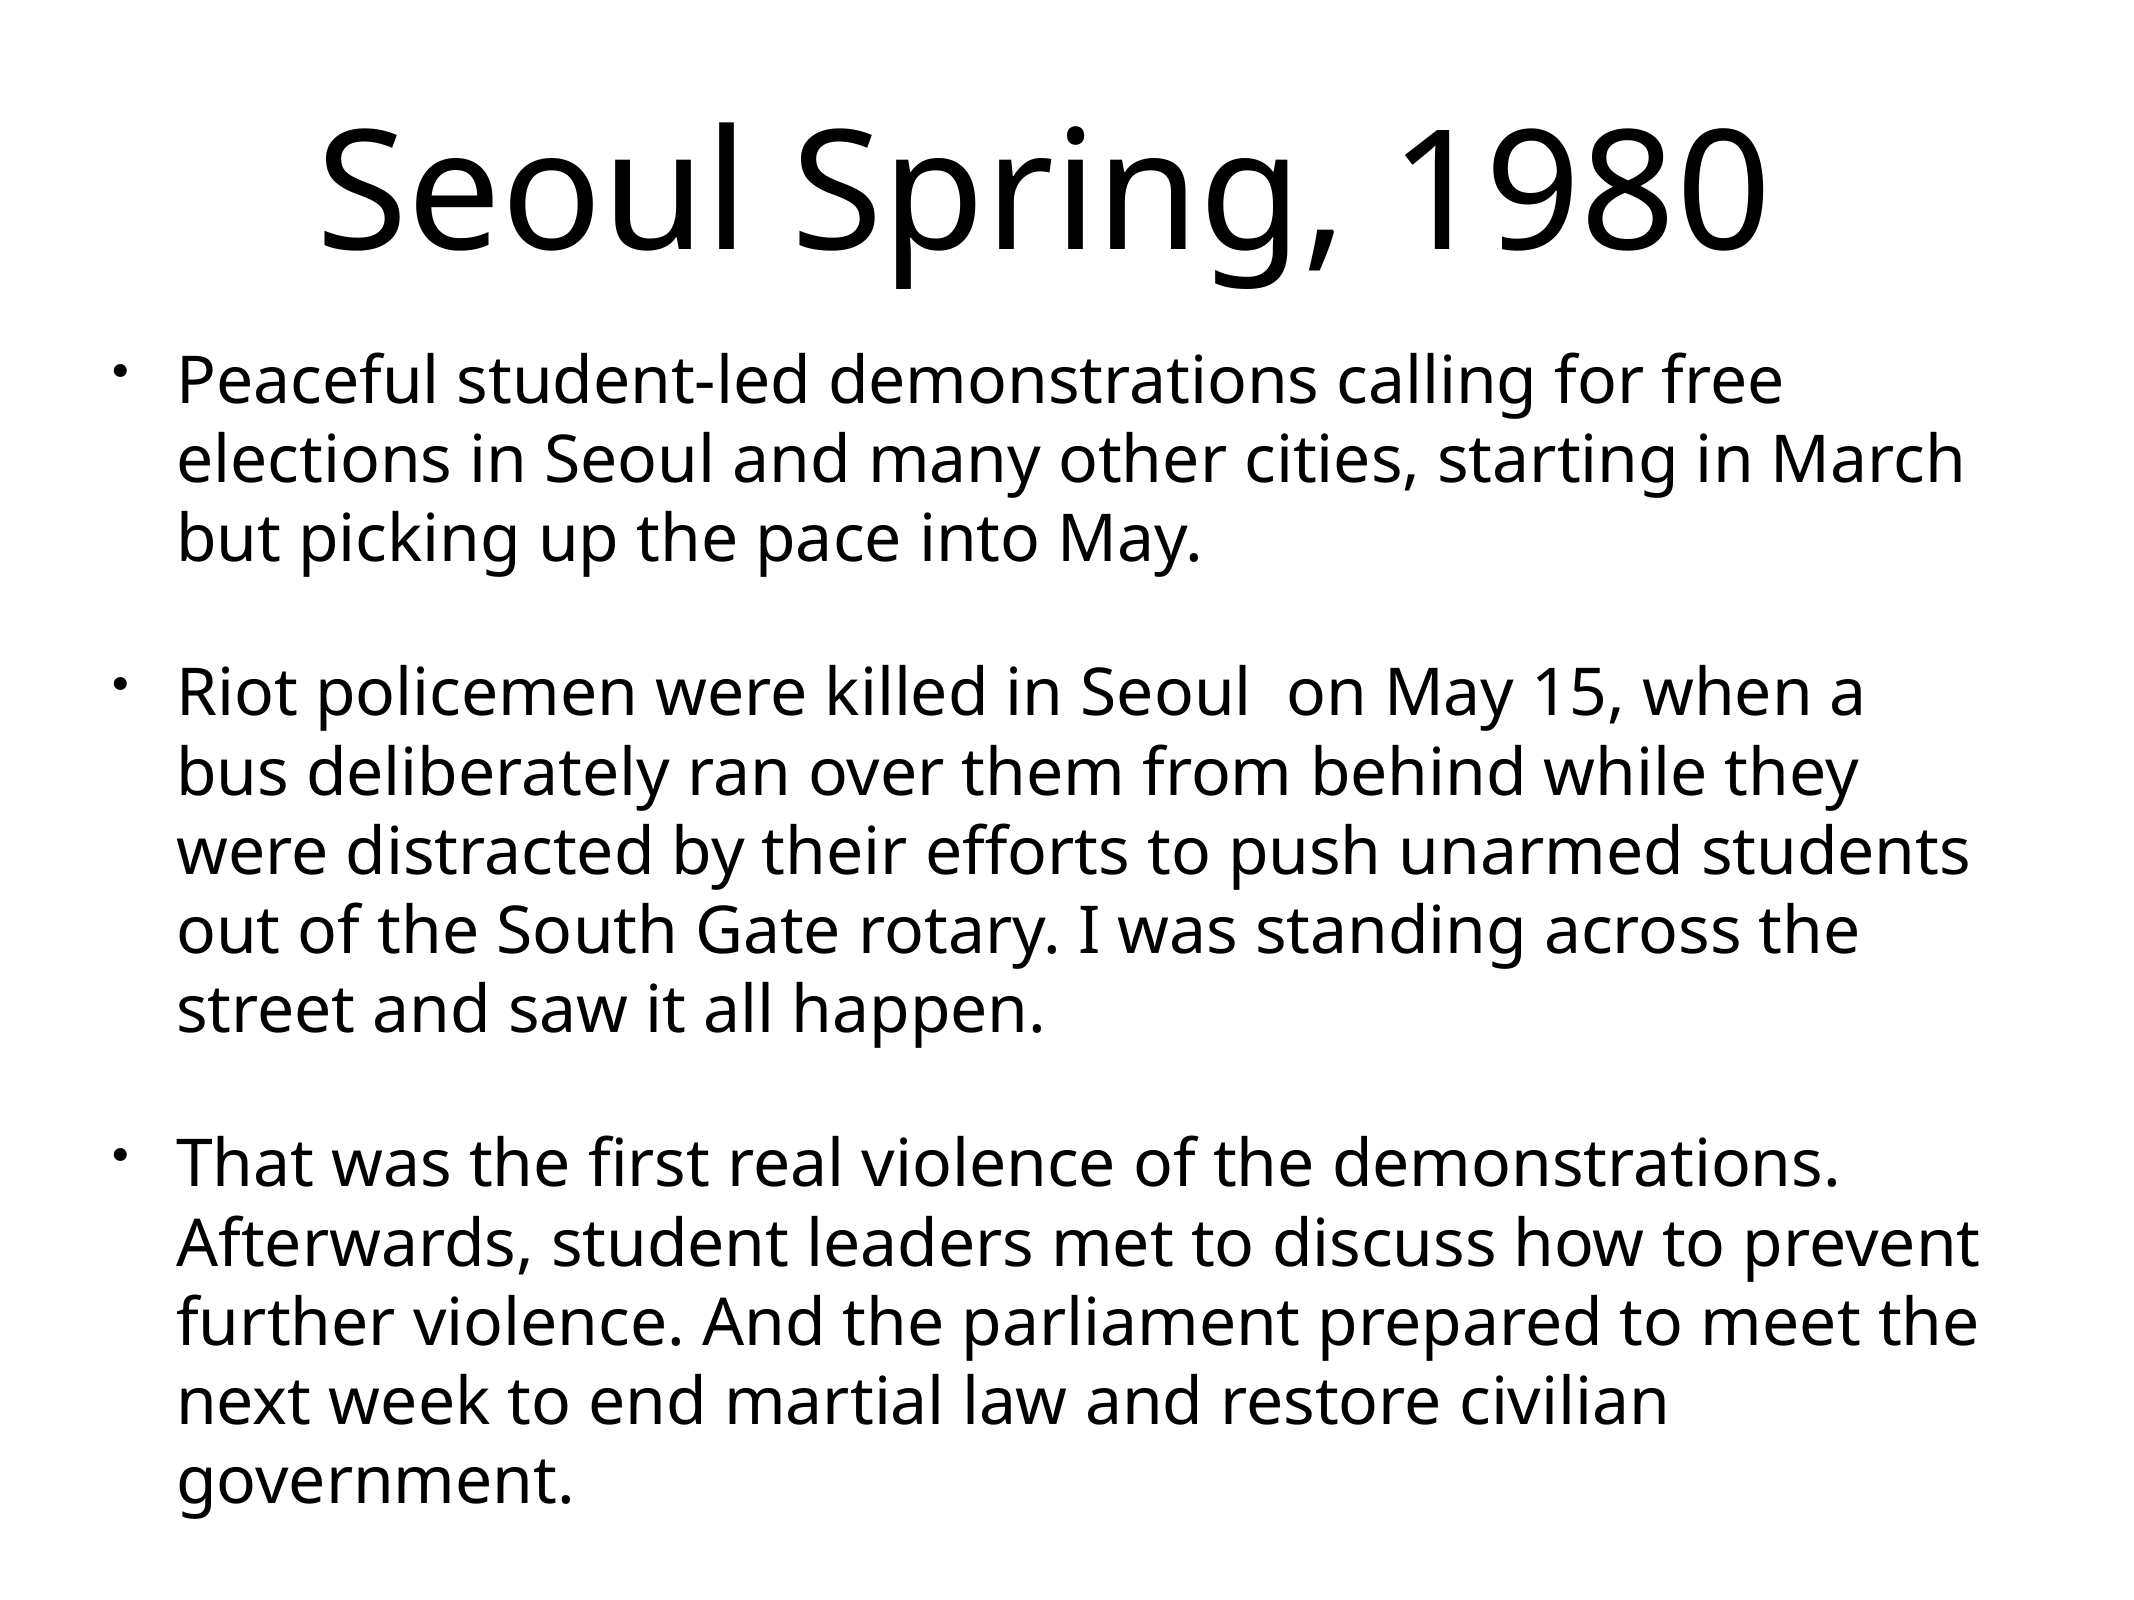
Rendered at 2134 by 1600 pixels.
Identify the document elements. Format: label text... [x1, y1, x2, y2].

list Peaceful student-led demonstrations calling for free elections in Seoul and many other cities, starting in March but picking up the pace into May. Riot policemen were killed in Seoul on May 15, when a bus deliberately ran over them from behind while they were distracted by their efforts to push unarmed students out of the South Gate rotary. I was standing across the street and saw it all happen. That was the first real violence of the demonstrations. Afterwards, student leaders met to discuss how to prevent further violence. And the parliament prepared to meet the next week to end martial law and restore civilian government. [111, 365, 1996, 1489]
title Seoul Spring, 1980 [111, 72, 1978, 295]
